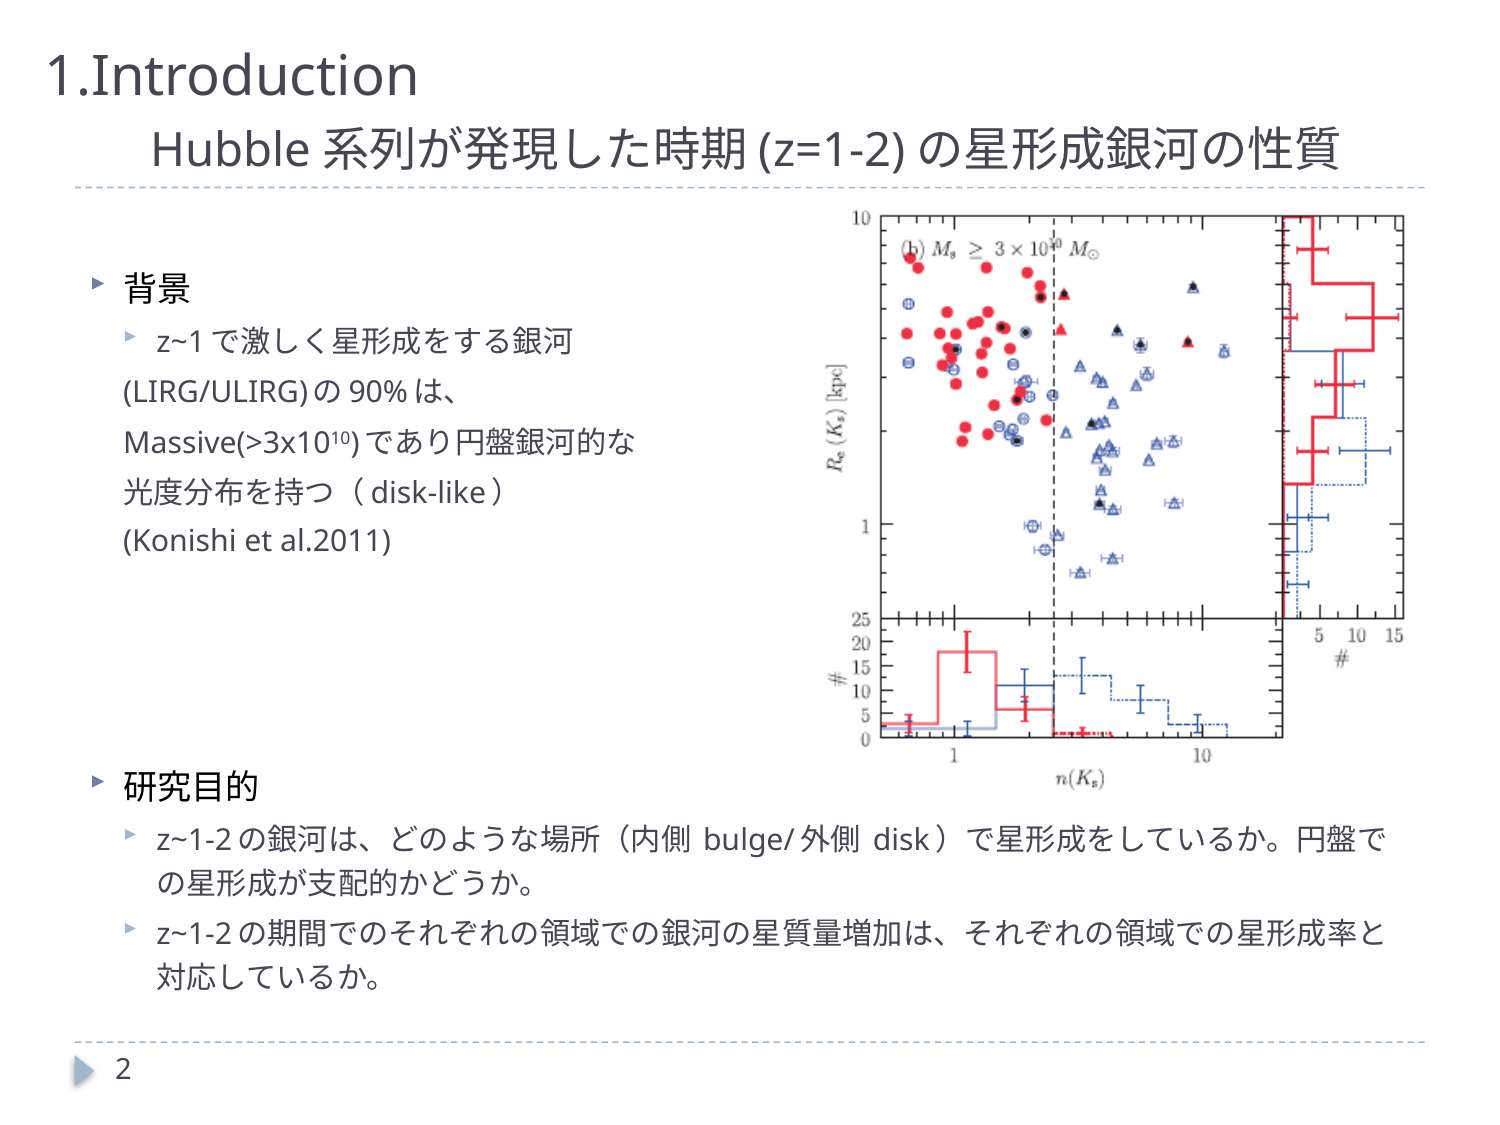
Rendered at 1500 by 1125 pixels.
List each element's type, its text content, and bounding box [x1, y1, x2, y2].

picture [820, 191, 1424, 799]
title 1.Introduction Hubble系列が発現した時期(z=1-2)の星形成銀河の性質 [29, 24, 1425, 188]
slide_number 2 [100, 1042, 426, 1103]
list 背景 z~1で激しく星形成をする銀河 (LIRG/ULIRG)の90%は、 Massive(>3x1010)であり円盤銀河的な 光度分布を持つ（disk-like） (Konishi et al.2011) 研究目的 z~1-2の銀河は、どのような場所（内側 bulge/外側 disk）で星形成をしているか。円盤での星形成が支配的かどうか。 z~1-2の期間でのそれぞれの領域での銀河の星質量増加は、それぞれの領域での星形成率と対応しているか。 [75, 200, 1425, 1010]
